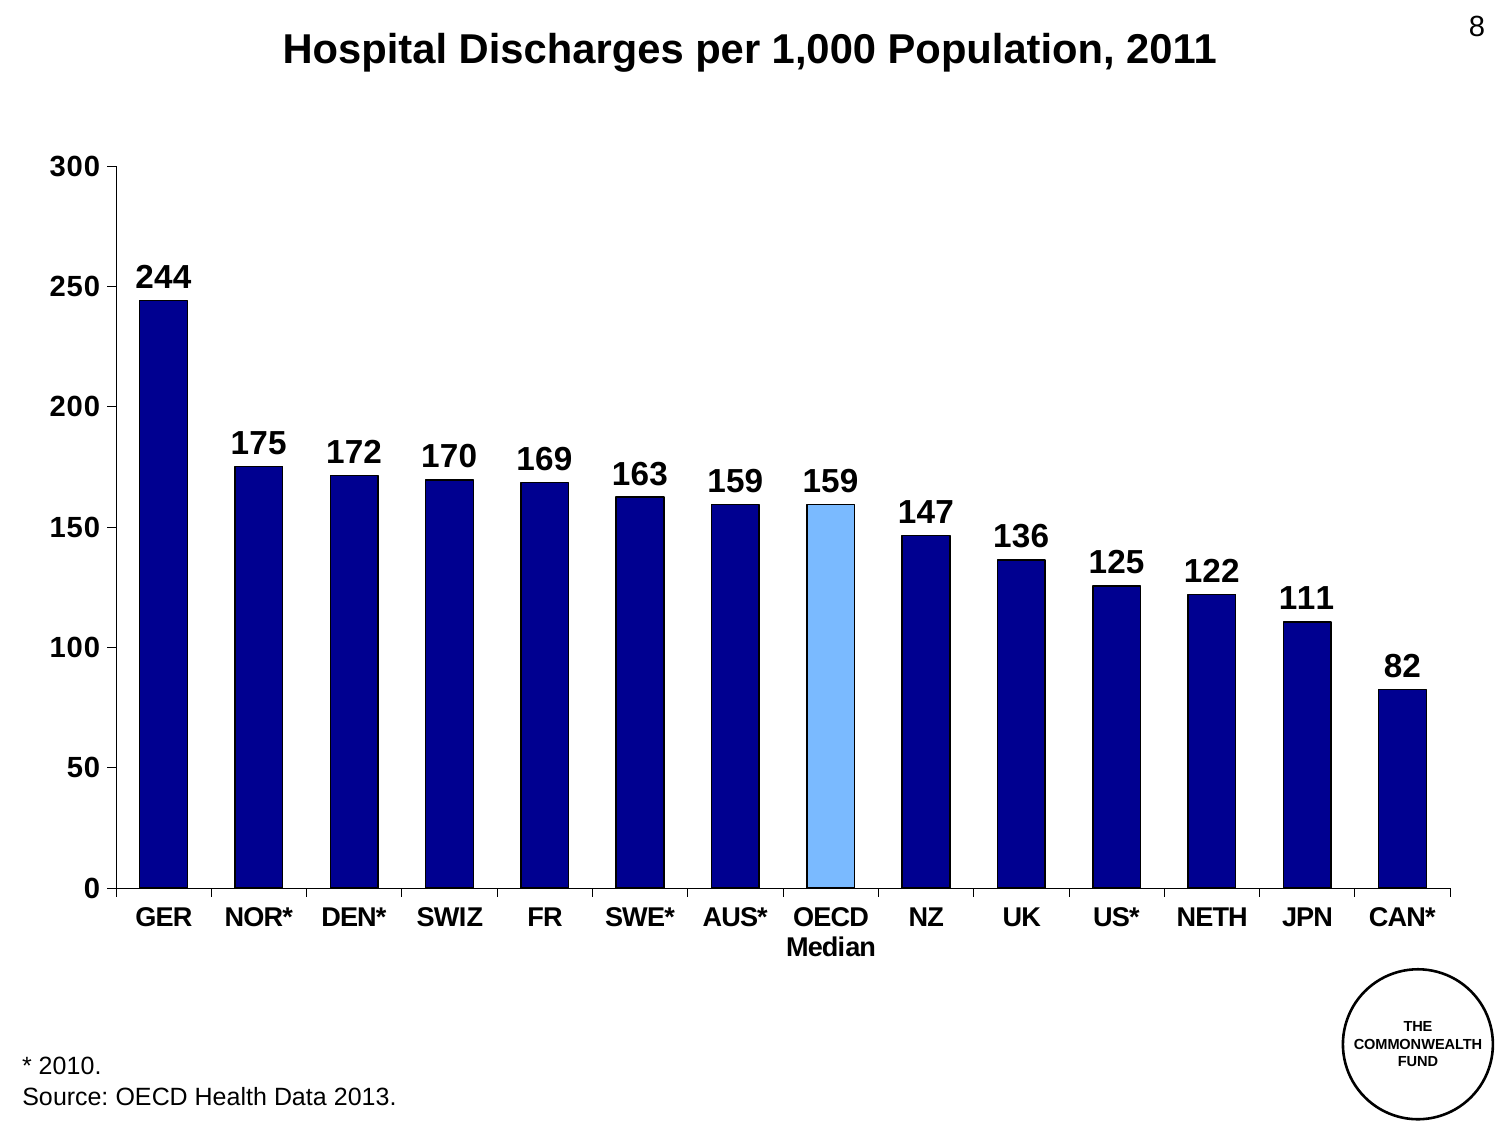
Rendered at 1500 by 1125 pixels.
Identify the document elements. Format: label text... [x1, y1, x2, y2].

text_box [1337, 969, 1499, 1120]
slide_number 8 [1149, 0, 1500, 79]
chart [38, 103, 1451, 990]
title Hospital Discharges per 1,000 Population, 2011 [0, 14, 1500, 90]
text_box Source: OECD Health Data 2013. [7, 1073, 617, 1118]
text_box * 2010. [7, 1042, 191, 1073]
